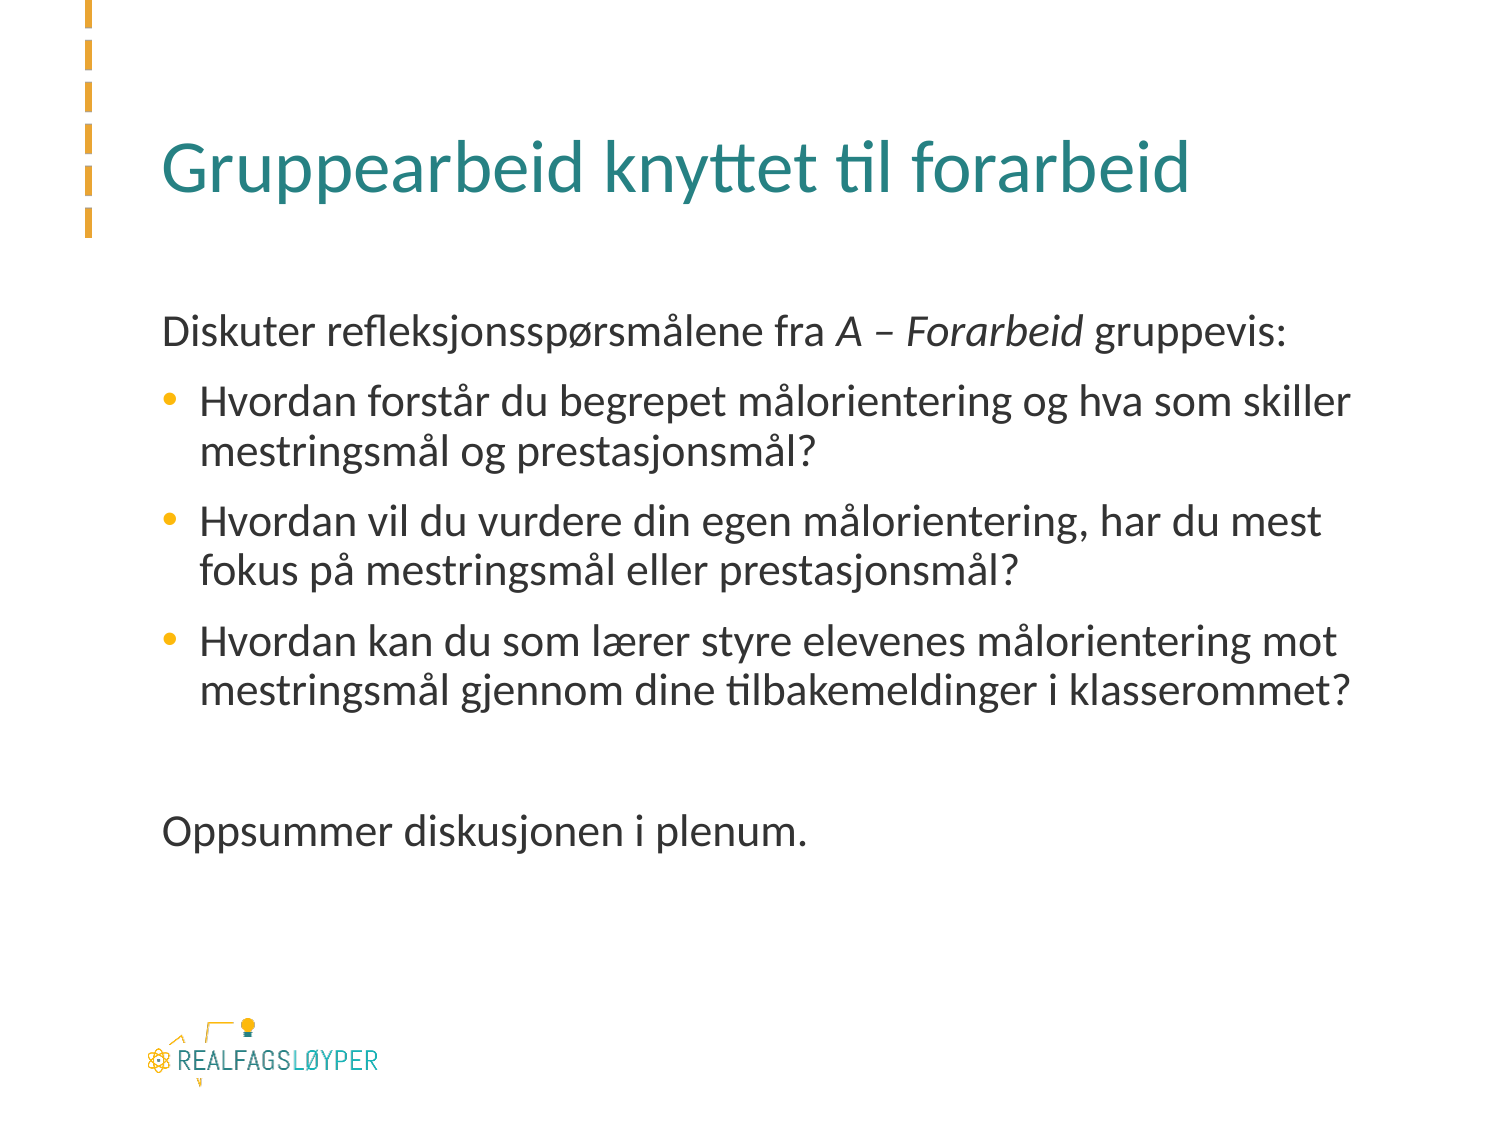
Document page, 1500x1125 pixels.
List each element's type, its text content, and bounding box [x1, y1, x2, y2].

title Gruppearbeid knyttet til forarbeid [146, 59, 1391, 278]
picture [146, 1018, 380, 1089]
picture [85, 0, 92, 238]
list Diskuter refleksjonsspørsmålene fra A – Forarbeid gruppevis: Hvordan forstår du begrepet målorientering og hva som skiller mestringsmål og prestasjonsmål? Hvordan vil du vurdere din egen målorientering, har du mest fokus på mestringsmål eller prestasjonsmål? Hvordan kan du som lærer styre elevenes målorientering mot mestringsmål gjennom dine tilbakemeldinger i klasserommet? Oppsummer diskusjonen i plenum. [146, 299, 1391, 986]
